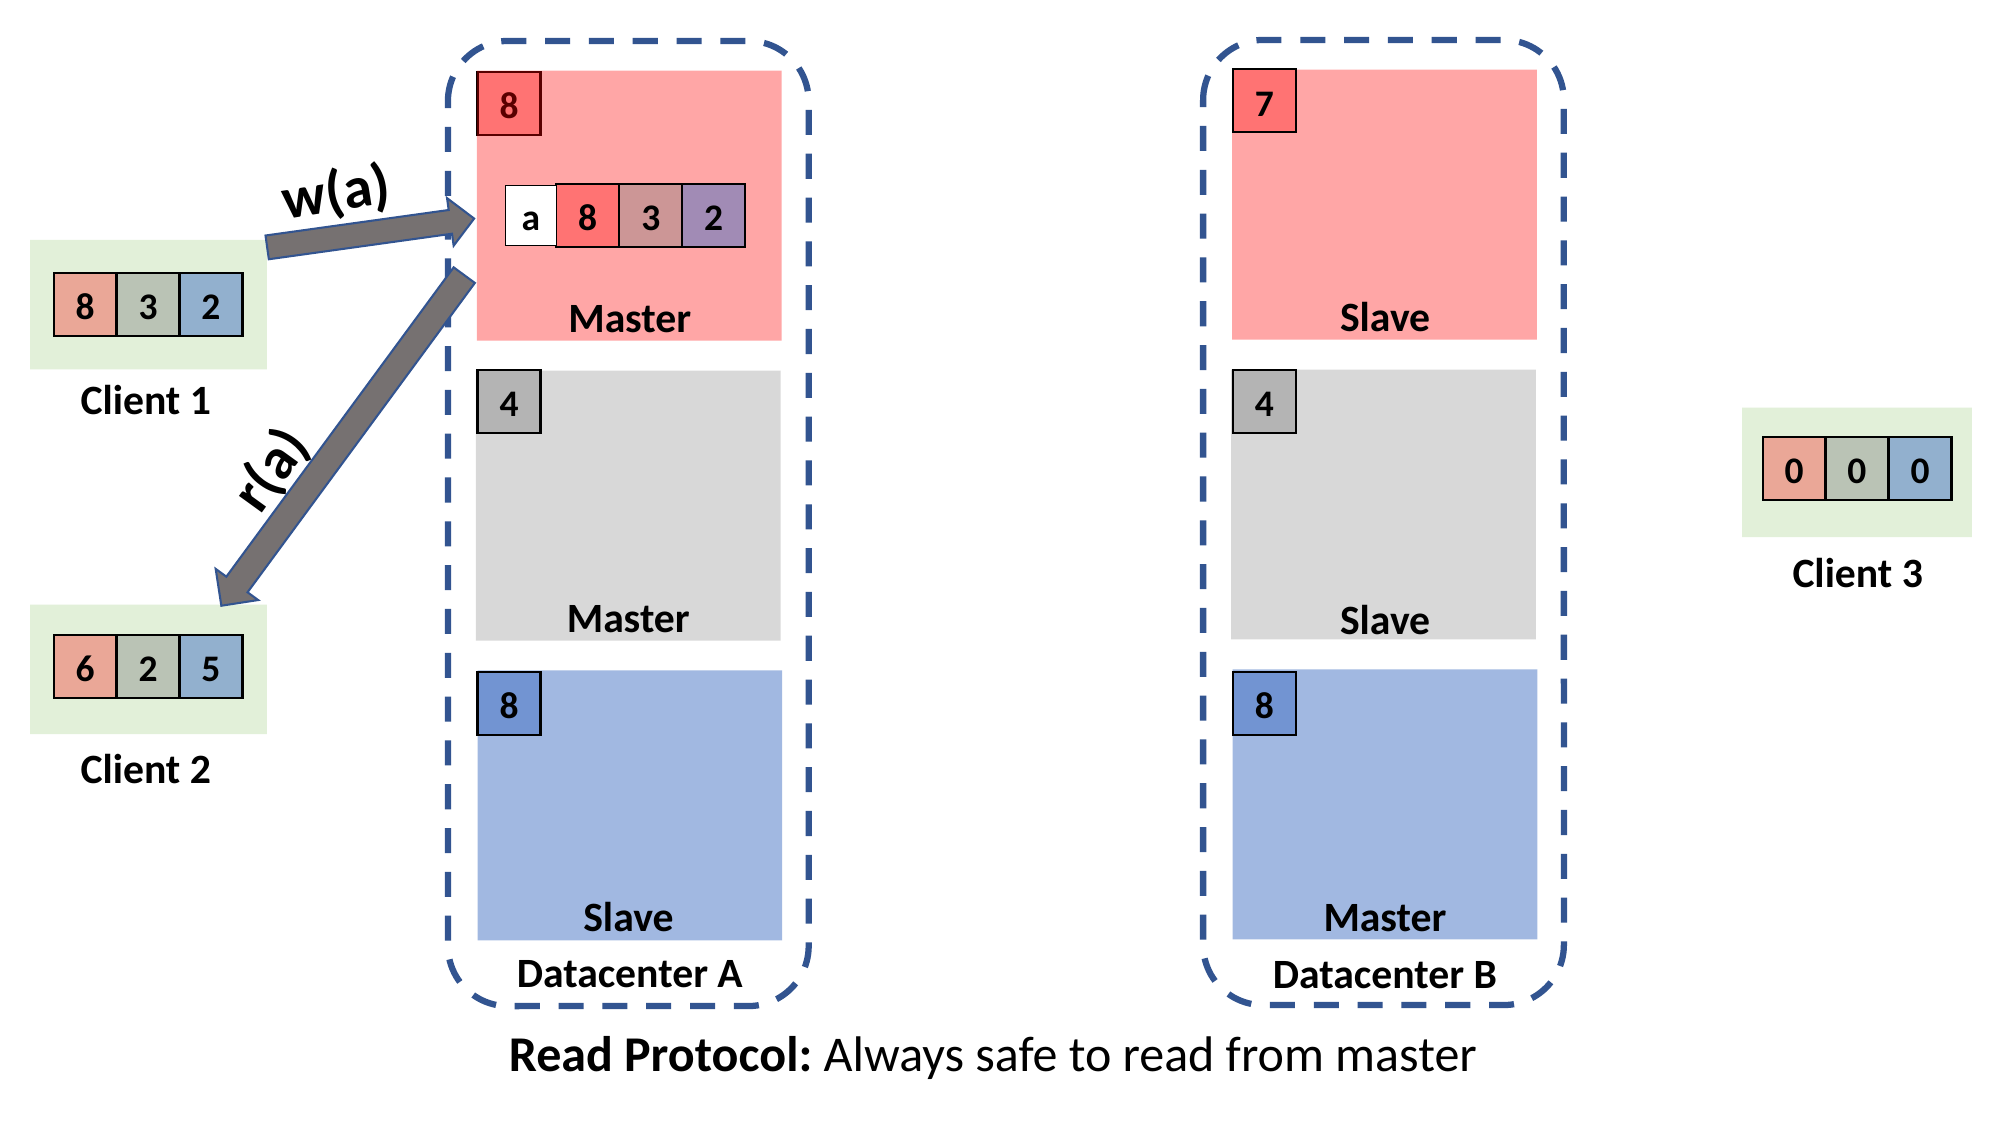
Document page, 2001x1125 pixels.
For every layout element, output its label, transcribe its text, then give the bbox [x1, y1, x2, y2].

text_box [29, 604, 268, 735]
text_box [1232, 668, 1538, 940]
text_box 8 [476, 671, 542, 736]
text_box Slave [520, 882, 737, 938]
text_box r(a) [185, 376, 348, 557]
text_box [29, 239, 268, 370]
text_box [1202, 38, 1565, 1006]
text_box 0 [1762, 436, 1825, 501]
text_box 2 [178, 272, 244, 337]
text_box Slave [1277, 585, 1493, 651]
text_box 3 [618, 183, 681, 248]
text_box 5 [178, 634, 244, 699]
text_box [265, 195, 476, 261]
text_box [214, 265, 477, 607]
text_box [1231, 69, 1538, 341]
text_box 4 [476, 369, 542, 434]
text_box [446, 39, 810, 1008]
text_box Slave [1277, 282, 1493, 348]
text_box a [505, 185, 557, 246]
text_box w(a) [249, 133, 422, 243]
text_box 8 [555, 183, 618, 248]
text_box [1230, 368, 1537, 640]
text_box Client 1 [38, 365, 254, 431]
text_box Datacenter A [500, 938, 760, 1004]
text_box 0 [1887, 436, 1953, 501]
text_box 8 [53, 272, 116, 337]
text_box 2 [681, 183, 746, 248]
text_box Client 3 [1750, 538, 1966, 604]
text_box 0 [1825, 436, 1887, 501]
text_box Datacenter B [1255, 939, 1515, 1005]
text_box Read Protocol: Always safe to read from master [29, 1014, 1956, 1090]
text_box 3 [116, 272, 178, 337]
text_box Master [522, 283, 738, 349]
text_box 7 [1232, 68, 1297, 133]
text_box Master [520, 583, 737, 648]
text_box Client 2 [38, 734, 254, 799]
text_box [475, 370, 782, 642]
text_box Master [1277, 882, 1493, 939]
text_box 4 [1232, 369, 1297, 434]
text_box [1741, 407, 1973, 538]
text_box 8 [1232, 671, 1297, 736]
text_box 2 [116, 634, 178, 699]
text_box 6 [53, 634, 116, 699]
